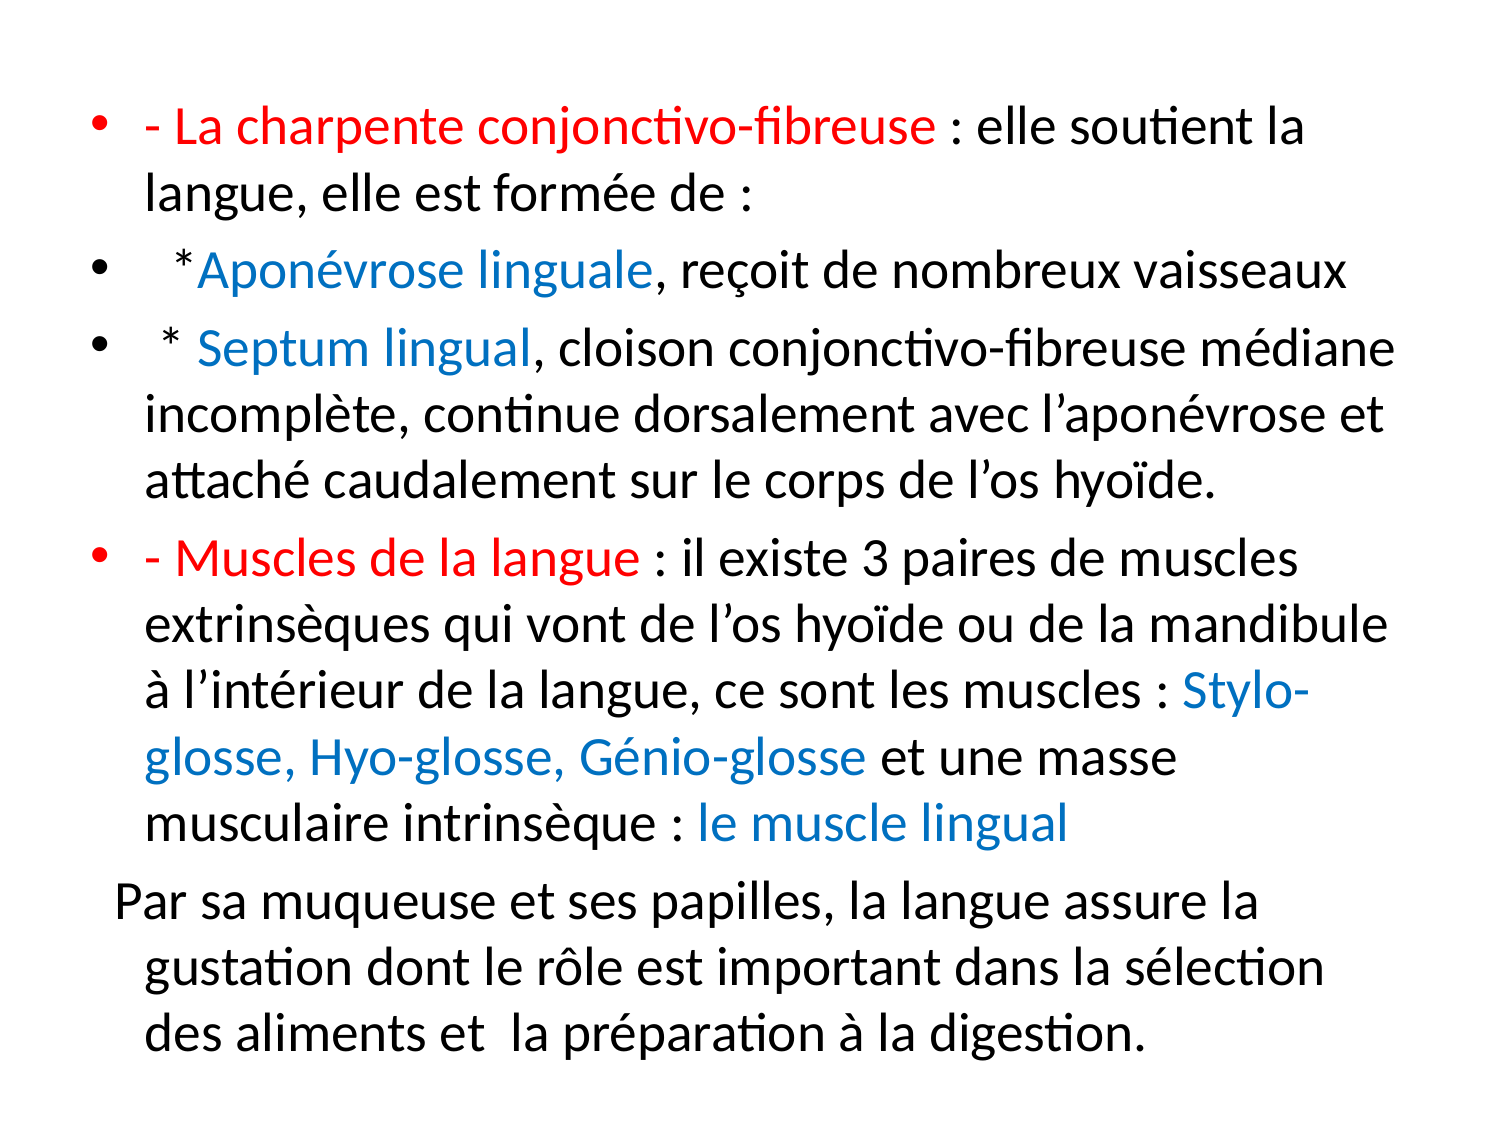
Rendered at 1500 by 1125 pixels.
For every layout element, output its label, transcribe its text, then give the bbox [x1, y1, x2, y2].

list - La charpente conjonctivo-fibreuse : elle soutient la langue, elle est formée de : *Aponévrose linguale, reçoit de nombreux vaisseaux * Septum lingual, cloison conjonctivo-fibreuse médiane incomplète, continue dorsalement avec l’aponévrose et attaché caudalement sur le corps de l’os hyoïde. - Muscles de la langue : il existe 3 paires de muscles extrinsèques qui vont de l’os hyoïde ou de la mandibule à l’intérieur de la langue, ce sont les muscles : Stylo-glosse, Hyo-glosse, Génio-glosse et une masse musculaire intrinsèque : le muscle lingual Par sa muqueuse et ses papilles, la langue assure la gustation dont le rôle est important dans la sélection des aliments et la préparation à la digestion. [75, 82, 1425, 1125]
